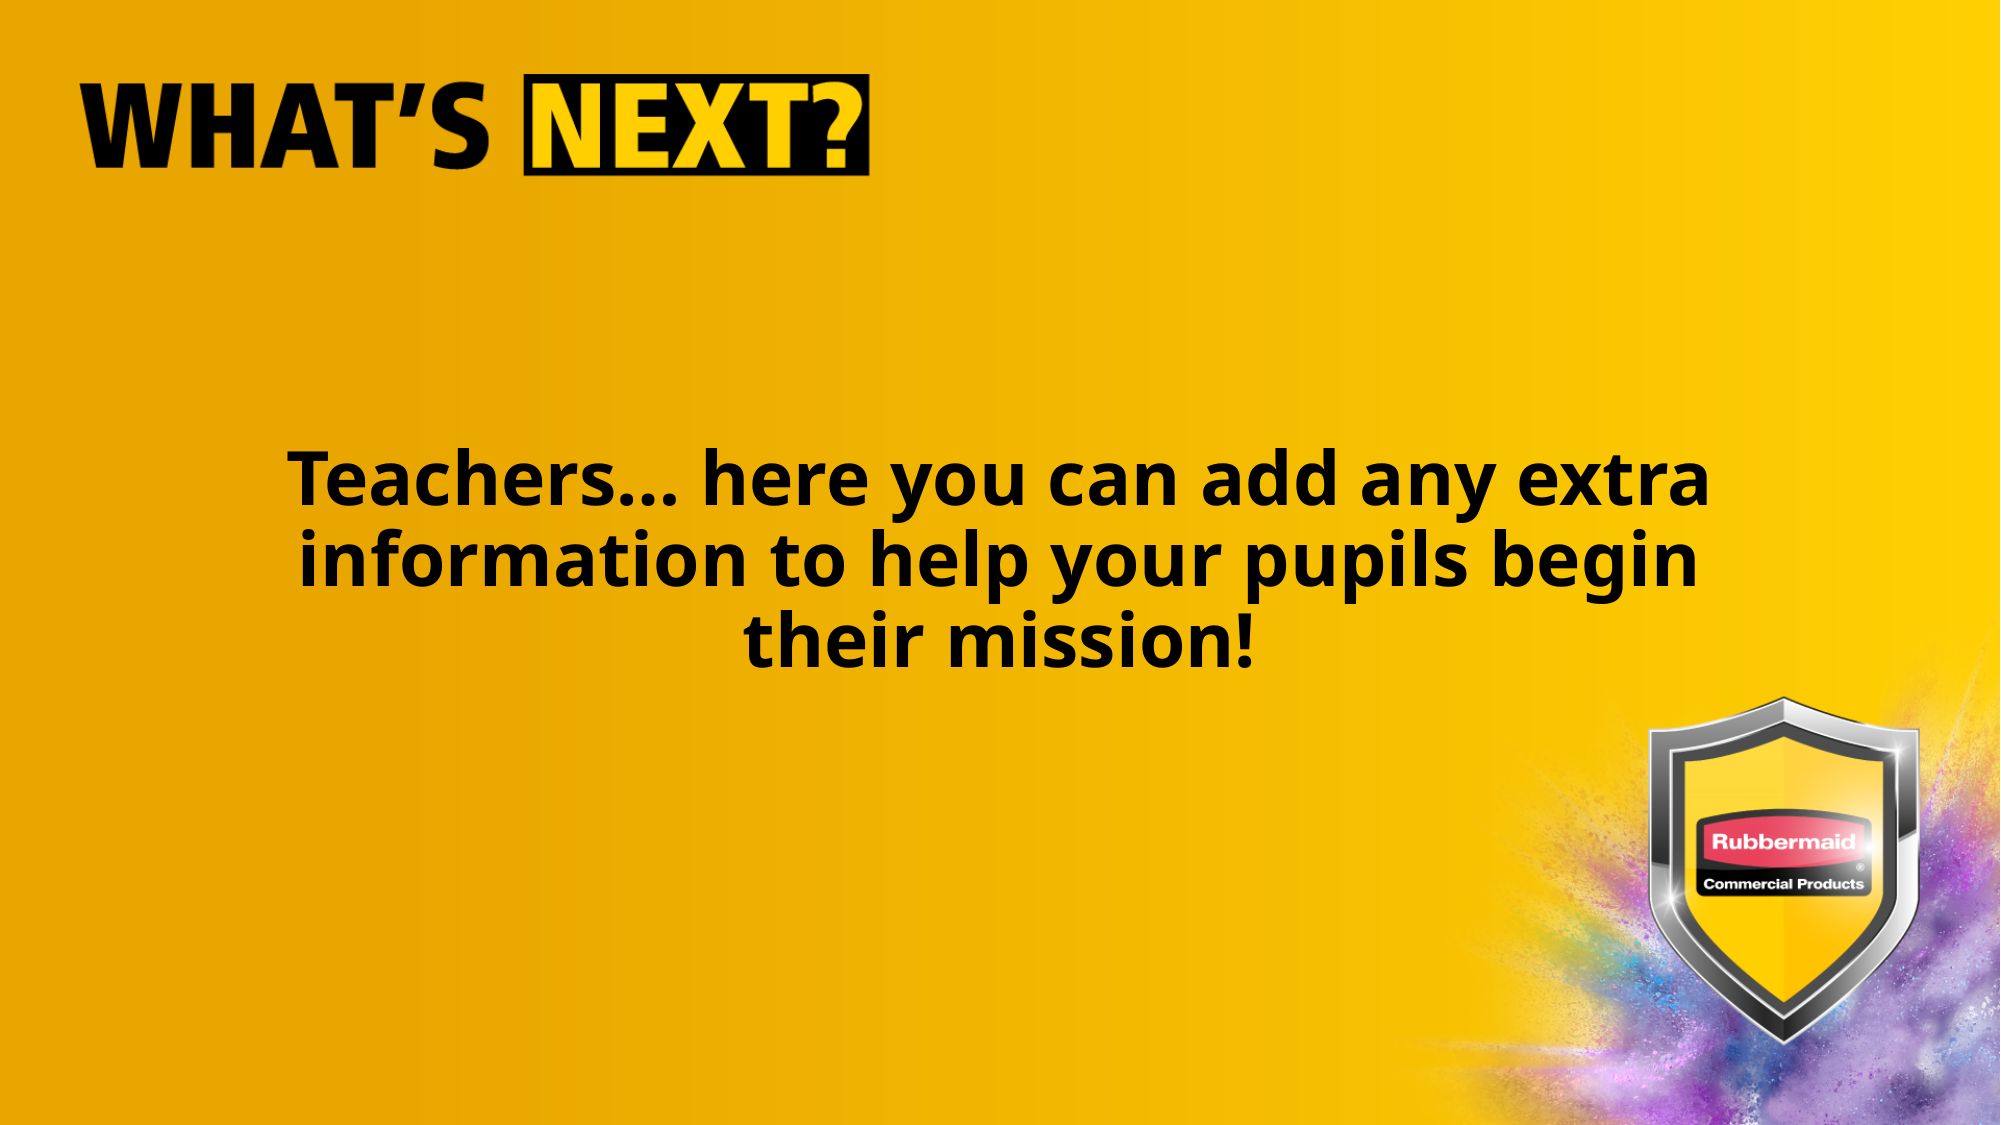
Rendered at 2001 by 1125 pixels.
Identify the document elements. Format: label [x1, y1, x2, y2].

list [0, 0, 2000, 1125]
